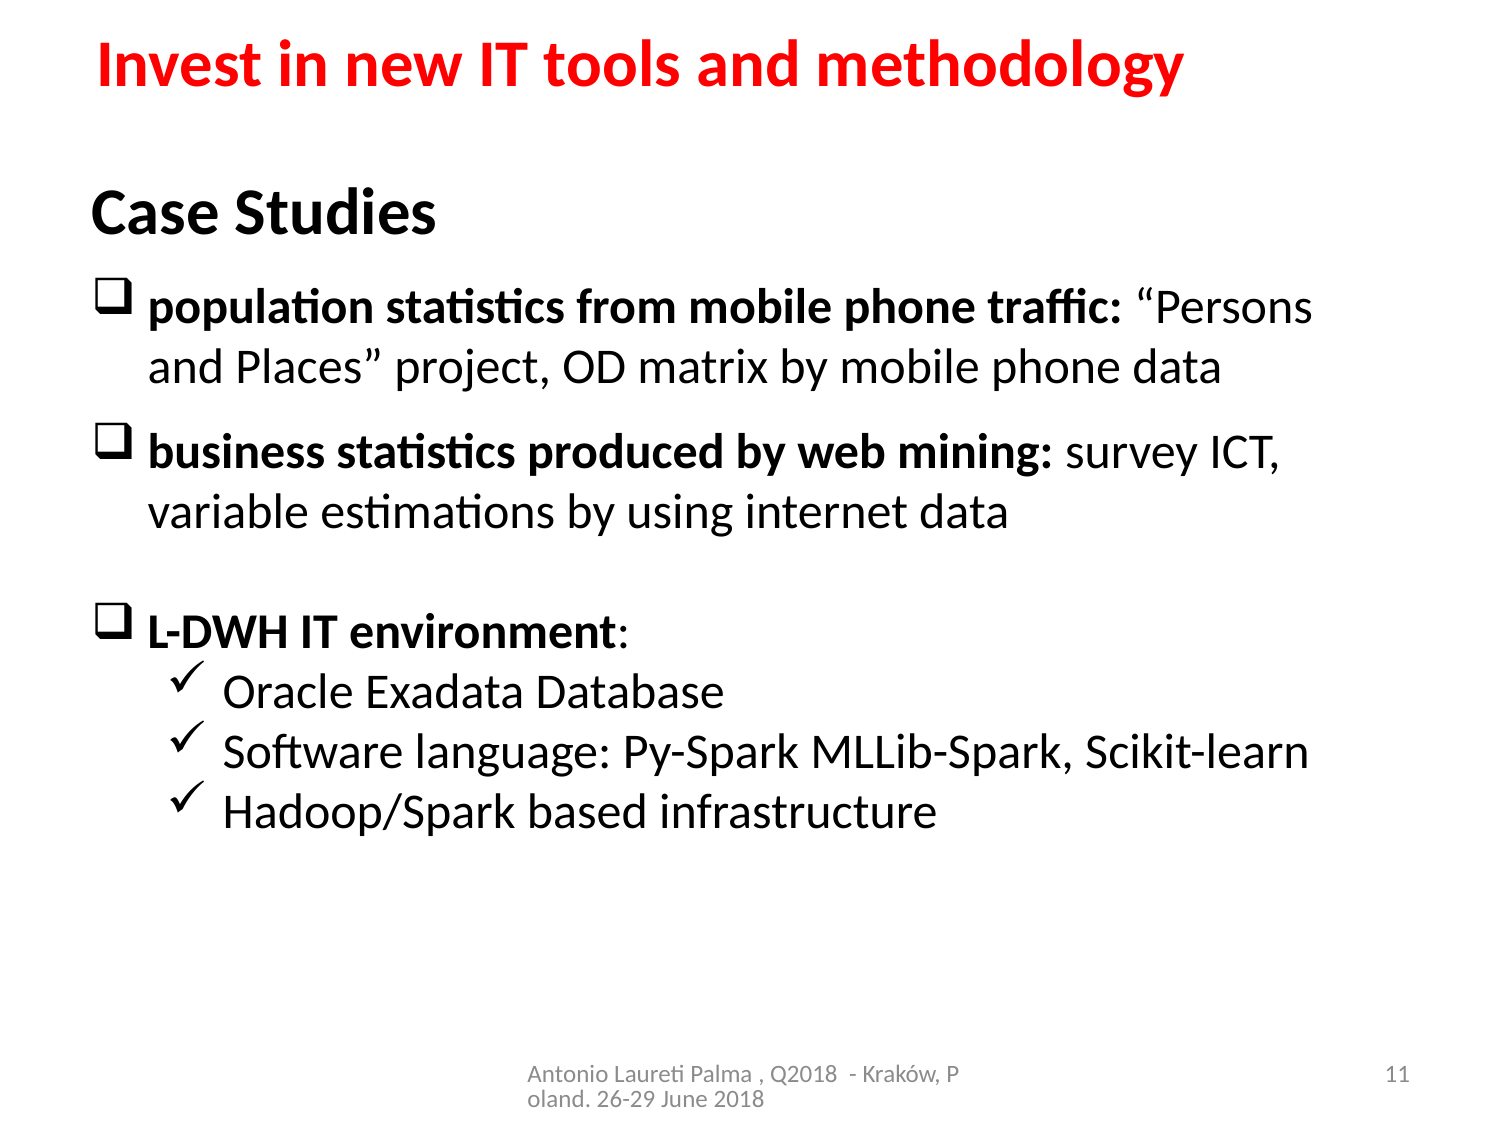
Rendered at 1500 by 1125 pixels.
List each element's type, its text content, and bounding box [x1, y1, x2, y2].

footer Antonio Laureti Palma , Q2018 - Kraków, Poland. 26-29 June 2018 [512, 1042, 988, 1103]
text_box Invest in new IT tools and methodology [81, 12, 1202, 108]
text_box Case Studies population statistics from mobile phone traffic: “Persons and Places” project, OD matrix by mobile phone data business statistics produced by web mining: survey ICT, variable estimations by using internet data L-DWH IT environment: Oracle Exadata Database Software language: Py-Spark MLLib-Spark, Scikit-learn Hadoop/Spark based infrastructure [76, 160, 1376, 846]
slide_number 11 [1074, 1042, 1425, 1103]
